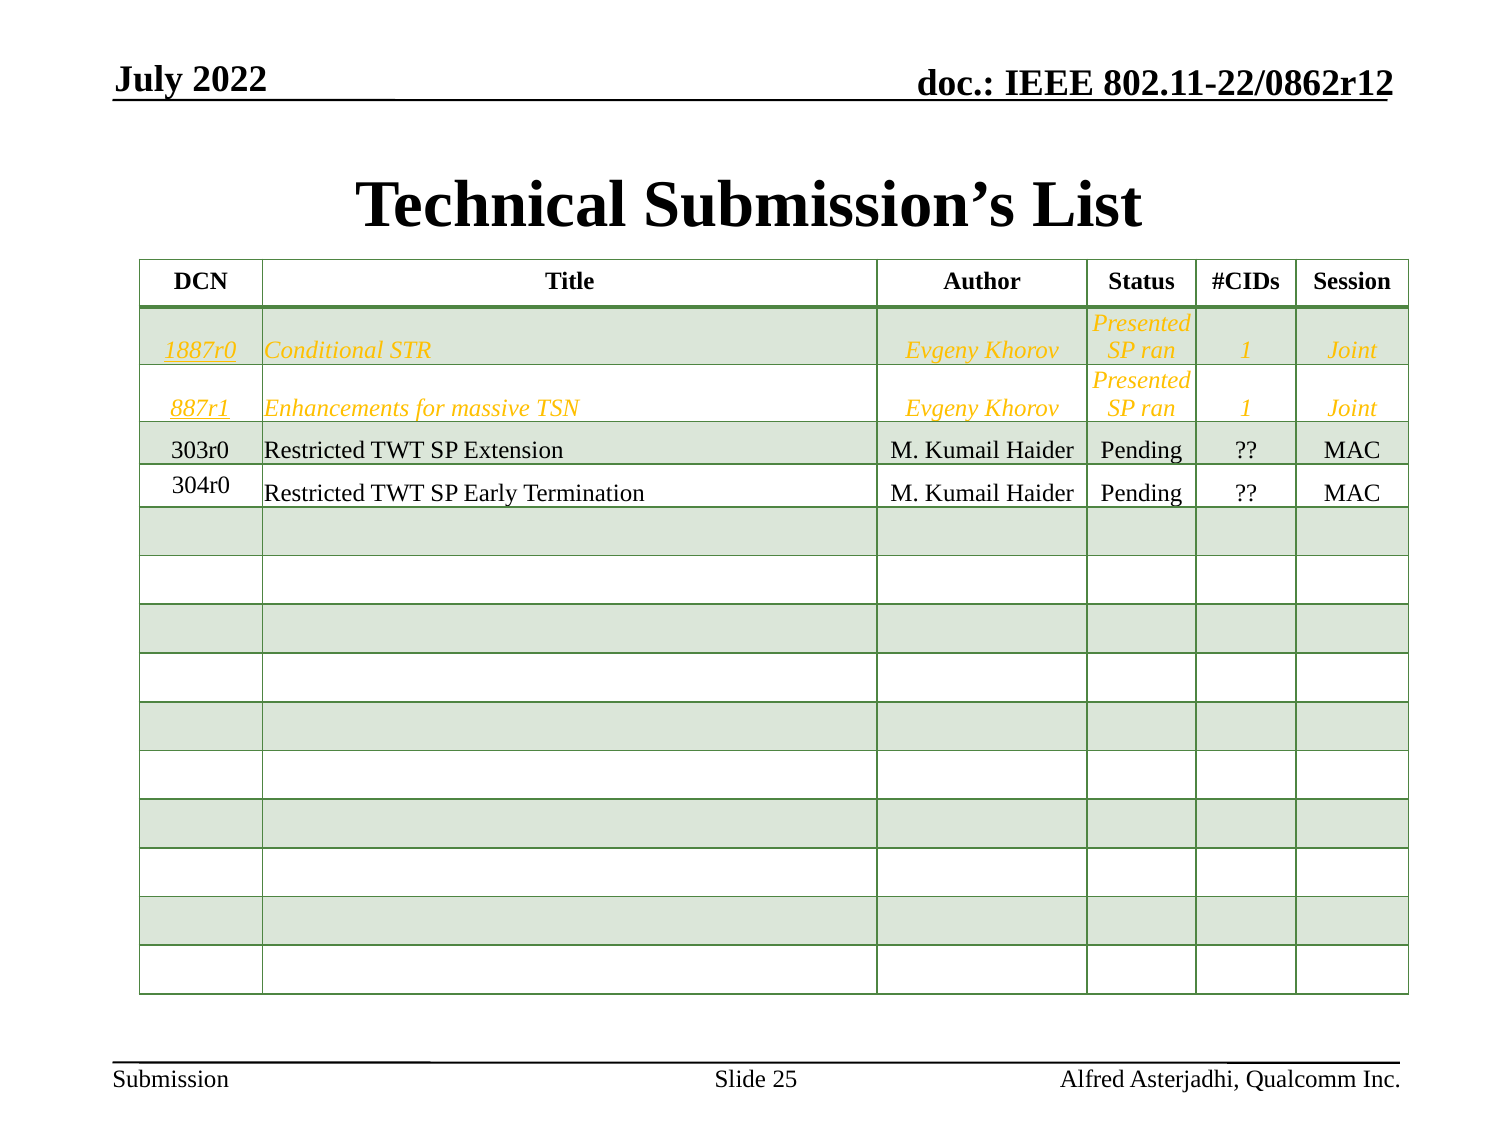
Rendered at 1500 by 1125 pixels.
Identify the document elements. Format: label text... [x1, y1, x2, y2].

table_cell [1197, 605, 1295, 652]
slide_number Slide 25 [712, 1061, 800, 1123]
title Technical Submission’s List [112, 112, 1388, 288]
table_cell [140, 849, 262, 896]
table_cell MAC [1297, 422, 1408, 463]
table_cell [1197, 897, 1295, 944]
table_cell [1197, 654, 1295, 701]
table_header DCN [140, 260, 262, 305]
table_cell [1297, 897, 1408, 944]
table_cell [878, 946, 1086, 993]
table_cell 304r0 [140, 465, 262, 506]
table_cell [1197, 946, 1295, 993]
table_cell 1 [1197, 365, 1295, 421]
table_cell Joint [1297, 365, 1408, 421]
table_cell [140, 897, 262, 944]
table_cell Joint [1297, 309, 1408, 364]
table_cell [140, 751, 262, 798]
table_cell [878, 605, 1086, 652]
table_cell 1887r0 [140, 309, 262, 364]
table_cell [1088, 751, 1195, 798]
table_cell [140, 605, 262, 652]
table_cell [1088, 703, 1195, 750]
table_cell [263, 556, 876, 603]
table_cell Enhancements for massive TSN [263, 365, 876, 421]
table_cell [878, 897, 1086, 944]
table_cell [1297, 946, 1408, 993]
table_cell [140, 800, 262, 847]
footer Alfred Asterjadhi, Qualcomm Inc. [878, 1061, 1402, 1093]
table_header #CIDs [1197, 260, 1295, 305]
table_cell [1297, 800, 1408, 847]
table_cell Pending [1088, 422, 1195, 463]
table_cell Conditional STR [263, 309, 876, 364]
table_cell [1297, 508, 1408, 555]
table_cell 1 [1197, 309, 1295, 364]
table_cell [140, 654, 262, 701]
table_cell [1197, 751, 1295, 798]
table_cell [1297, 654, 1408, 701]
table_cell [878, 703, 1086, 750]
table_cell [263, 703, 876, 750]
table_cell [140, 556, 262, 603]
table_cell [1297, 849, 1408, 896]
table_cell [878, 800, 1086, 847]
table_cell [263, 508, 876, 555]
table_cell [1088, 605, 1195, 652]
table_cell 303r0 [140, 422, 262, 463]
table_cell [878, 556, 1086, 603]
table_header Status [1088, 260, 1195, 305]
table_cell 887r1 [140, 365, 262, 421]
table_cell [878, 508, 1086, 555]
table_cell [1297, 556, 1408, 603]
table_cell [140, 703, 262, 750]
table_cell [263, 849, 876, 896]
table_cell [1088, 849, 1195, 896]
table_cell [878, 654, 1086, 701]
table_header Session [1297, 260, 1408, 305]
table_cell [878, 751, 1086, 798]
table_cell [263, 654, 876, 701]
table_cell M. Kumail Haider [878, 465, 1086, 506]
table_cell [1297, 751, 1408, 798]
table_cell [140, 946, 262, 993]
table_cell [1297, 605, 1408, 652]
table_cell [1197, 703, 1295, 750]
table_cell Presented SP ran [1088, 365, 1195, 421]
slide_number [114, 54, 423, 100]
table_cell [263, 751, 876, 798]
table_cell [1088, 897, 1195, 944]
table_cell Evgeny Khorov [878, 365, 1086, 421]
table_cell Pending [1088, 465, 1195, 506]
table_cell Restricted TWT SP Early Termination [263, 465, 876, 506]
table_cell [1197, 508, 1295, 555]
table_cell ?? [1197, 465, 1295, 506]
table_cell [1088, 654, 1195, 701]
table_cell [263, 946, 876, 993]
table_cell [263, 800, 876, 847]
table_cell Restricted TWT SP Extension [263, 422, 876, 463]
table_cell [1088, 508, 1195, 555]
table_cell [1088, 800, 1195, 847]
table_cell Evgeny Khorov [878, 309, 1086, 364]
table_cell [1088, 556, 1195, 603]
table_cell MAC [1297, 465, 1408, 506]
table_cell [140, 508, 262, 555]
table_cell [1088, 946, 1195, 993]
table_header Title [263, 260, 876, 305]
table_cell ?? [1197, 422, 1295, 463]
table_cell [263, 897, 876, 944]
table_cell [1297, 703, 1408, 750]
table_header Author [878, 260, 1086, 305]
table_cell [1197, 849, 1295, 896]
table_cell Presented SP ran [1088, 309, 1195, 364]
table_cell [1197, 800, 1295, 847]
table_cell M. Kumail Haider [878, 422, 1086, 463]
table_cell [1197, 556, 1295, 603]
table_cell [263, 605, 876, 652]
table_cell [878, 849, 1086, 896]
